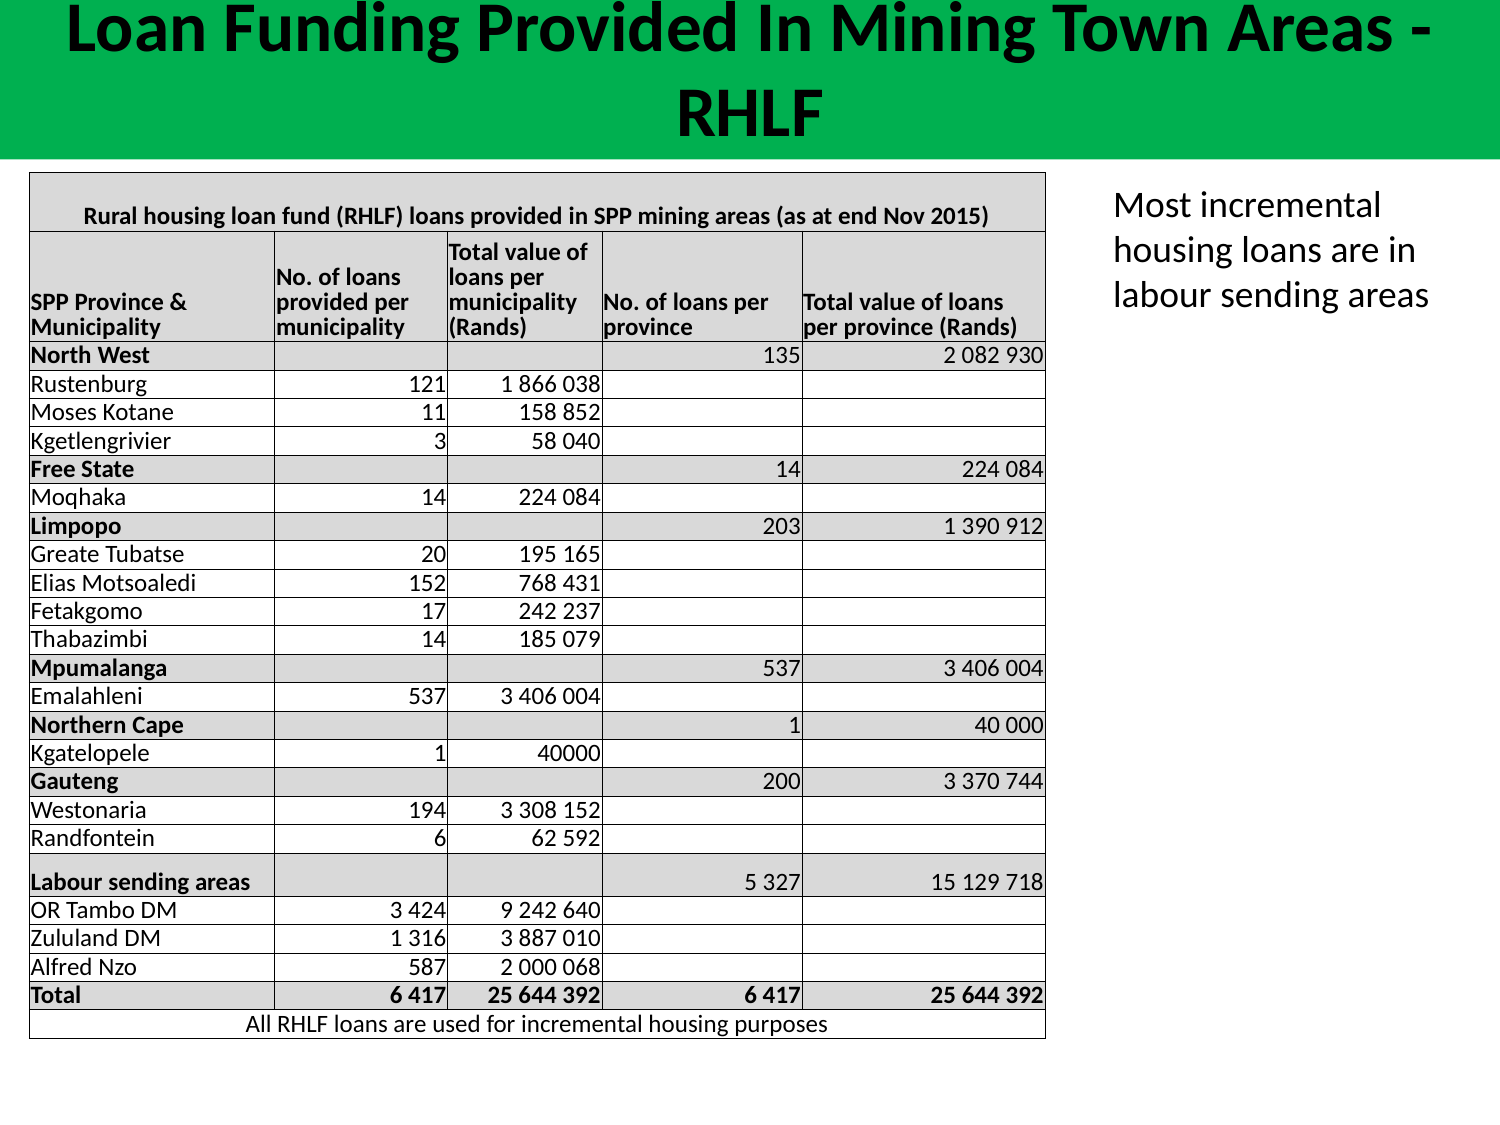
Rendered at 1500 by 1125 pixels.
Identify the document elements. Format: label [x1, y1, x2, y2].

table_cell [803, 484, 1045, 512]
table_cell [803, 232, 1045, 341]
table_cell [275, 232, 447, 341]
table_cell [30, 825, 274, 853]
table_cell [803, 456, 1045, 483]
table_cell [803, 925, 1045, 953]
table_cell [448, 740, 602, 767]
table_cell [30, 598, 274, 625]
table_cell [275, 897, 447, 924]
table_cell [30, 768, 274, 796]
table_cell [803, 371, 1045, 398]
table_cell [275, 399, 447, 426]
table_cell [30, 797, 274, 824]
table_cell [448, 854, 602, 896]
table_cell [30, 456, 274, 483]
table_cell [603, 768, 802, 796]
table_cell [603, 570, 802, 597]
text_box [1098, 172, 1500, 323]
table_cell [275, 825, 447, 853]
table_cell [30, 484, 274, 512]
table_cell [275, 712, 447, 739]
table_cell [275, 456, 447, 483]
table_cell [603, 541, 802, 569]
table_cell [275, 484, 447, 512]
table_cell [30, 232, 274, 341]
table_cell [448, 427, 602, 455]
table_cell [448, 683, 602, 711]
table_cell [603, 655, 802, 682]
table_cell [803, 683, 1045, 711]
table_cell [30, 1010, 1045, 1038]
table_cell [30, 683, 274, 711]
table_cell [275, 683, 447, 711]
table_cell [448, 897, 602, 924]
table_cell [603, 626, 802, 654]
table_cell [30, 854, 274, 896]
table_cell [803, 712, 1045, 739]
table_cell [275, 513, 447, 540]
table_cell [30, 954, 274, 981]
table_cell [603, 598, 802, 625]
table_cell [30, 513, 274, 540]
table_cell [448, 399, 602, 426]
table_cell [603, 456, 802, 483]
table_cell [275, 740, 447, 767]
table_cell [803, 427, 1045, 455]
table_cell [275, 655, 447, 682]
table_cell [275, 768, 447, 796]
table_cell [275, 570, 447, 597]
table_cell [30, 570, 274, 597]
table_cell [803, 897, 1045, 924]
table_cell [603, 954, 802, 981]
table_cell [603, 982, 802, 1009]
table_cell [448, 371, 602, 398]
table_cell [803, 768, 1045, 796]
title [0, 0, 1500, 160]
table_cell [448, 712, 602, 739]
table_cell [803, 655, 1045, 682]
table_cell [448, 598, 602, 625]
table_cell [603, 825, 802, 853]
table_cell [448, 768, 602, 796]
table_cell [803, 570, 1045, 597]
table_cell [30, 371, 274, 398]
table_cell [30, 655, 274, 682]
table_cell [803, 513, 1045, 540]
table_cell [30, 427, 274, 455]
table_cell [448, 484, 602, 512]
table_cell [603, 427, 802, 455]
table_cell [803, 342, 1045, 370]
table_cell [275, 982, 447, 1009]
table_cell [803, 825, 1045, 853]
table_cell [803, 399, 1045, 426]
table_cell [603, 797, 802, 824]
table_cell [603, 484, 802, 512]
table_cell [275, 541, 447, 569]
table_cell [448, 954, 602, 981]
table_cell [803, 982, 1045, 1009]
table_cell [603, 399, 802, 426]
table_cell [275, 342, 447, 370]
table_cell [448, 797, 602, 824]
table_cell [275, 371, 447, 398]
table_cell [803, 854, 1045, 896]
table_cell [30, 925, 274, 953]
table_cell [603, 740, 802, 767]
table_cell [803, 797, 1045, 824]
table_cell [603, 513, 802, 540]
table_cell [275, 598, 447, 625]
table_cell [803, 626, 1045, 654]
table_cell [803, 541, 1045, 569]
table_cell [803, 740, 1045, 767]
table_cell [448, 825, 602, 853]
table_cell [275, 954, 447, 981]
table_cell [30, 712, 274, 739]
table_cell [30, 399, 274, 426]
table_cell [275, 427, 447, 455]
table_cell [603, 683, 802, 711]
table_cell [603, 371, 802, 398]
table_cell [275, 925, 447, 953]
table_cell [448, 541, 602, 569]
table_cell [30, 740, 274, 767]
table_cell [448, 925, 602, 953]
table_cell [448, 456, 602, 483]
table_cell [30, 626, 274, 654]
table_cell [603, 232, 802, 341]
table_cell [30, 541, 274, 569]
table_cell [30, 342, 274, 370]
table_cell [275, 797, 447, 824]
table_cell [803, 598, 1045, 625]
table_cell [448, 982, 602, 1009]
table_cell [30, 982, 274, 1009]
table_cell [448, 513, 602, 540]
table_cell [448, 232, 602, 341]
table_cell [275, 626, 447, 654]
table_cell [448, 655, 602, 682]
table_cell [803, 954, 1045, 981]
table_cell [603, 342, 802, 370]
table_cell [275, 854, 447, 896]
table_cell [448, 570, 602, 597]
table_cell [603, 897, 802, 924]
table_cell [603, 925, 802, 953]
table_cell [448, 342, 602, 370]
table_header [30, 173, 1045, 231]
table_cell [603, 854, 802, 896]
table_cell [448, 626, 602, 654]
table_cell [30, 897, 274, 924]
table_cell [603, 712, 802, 739]
